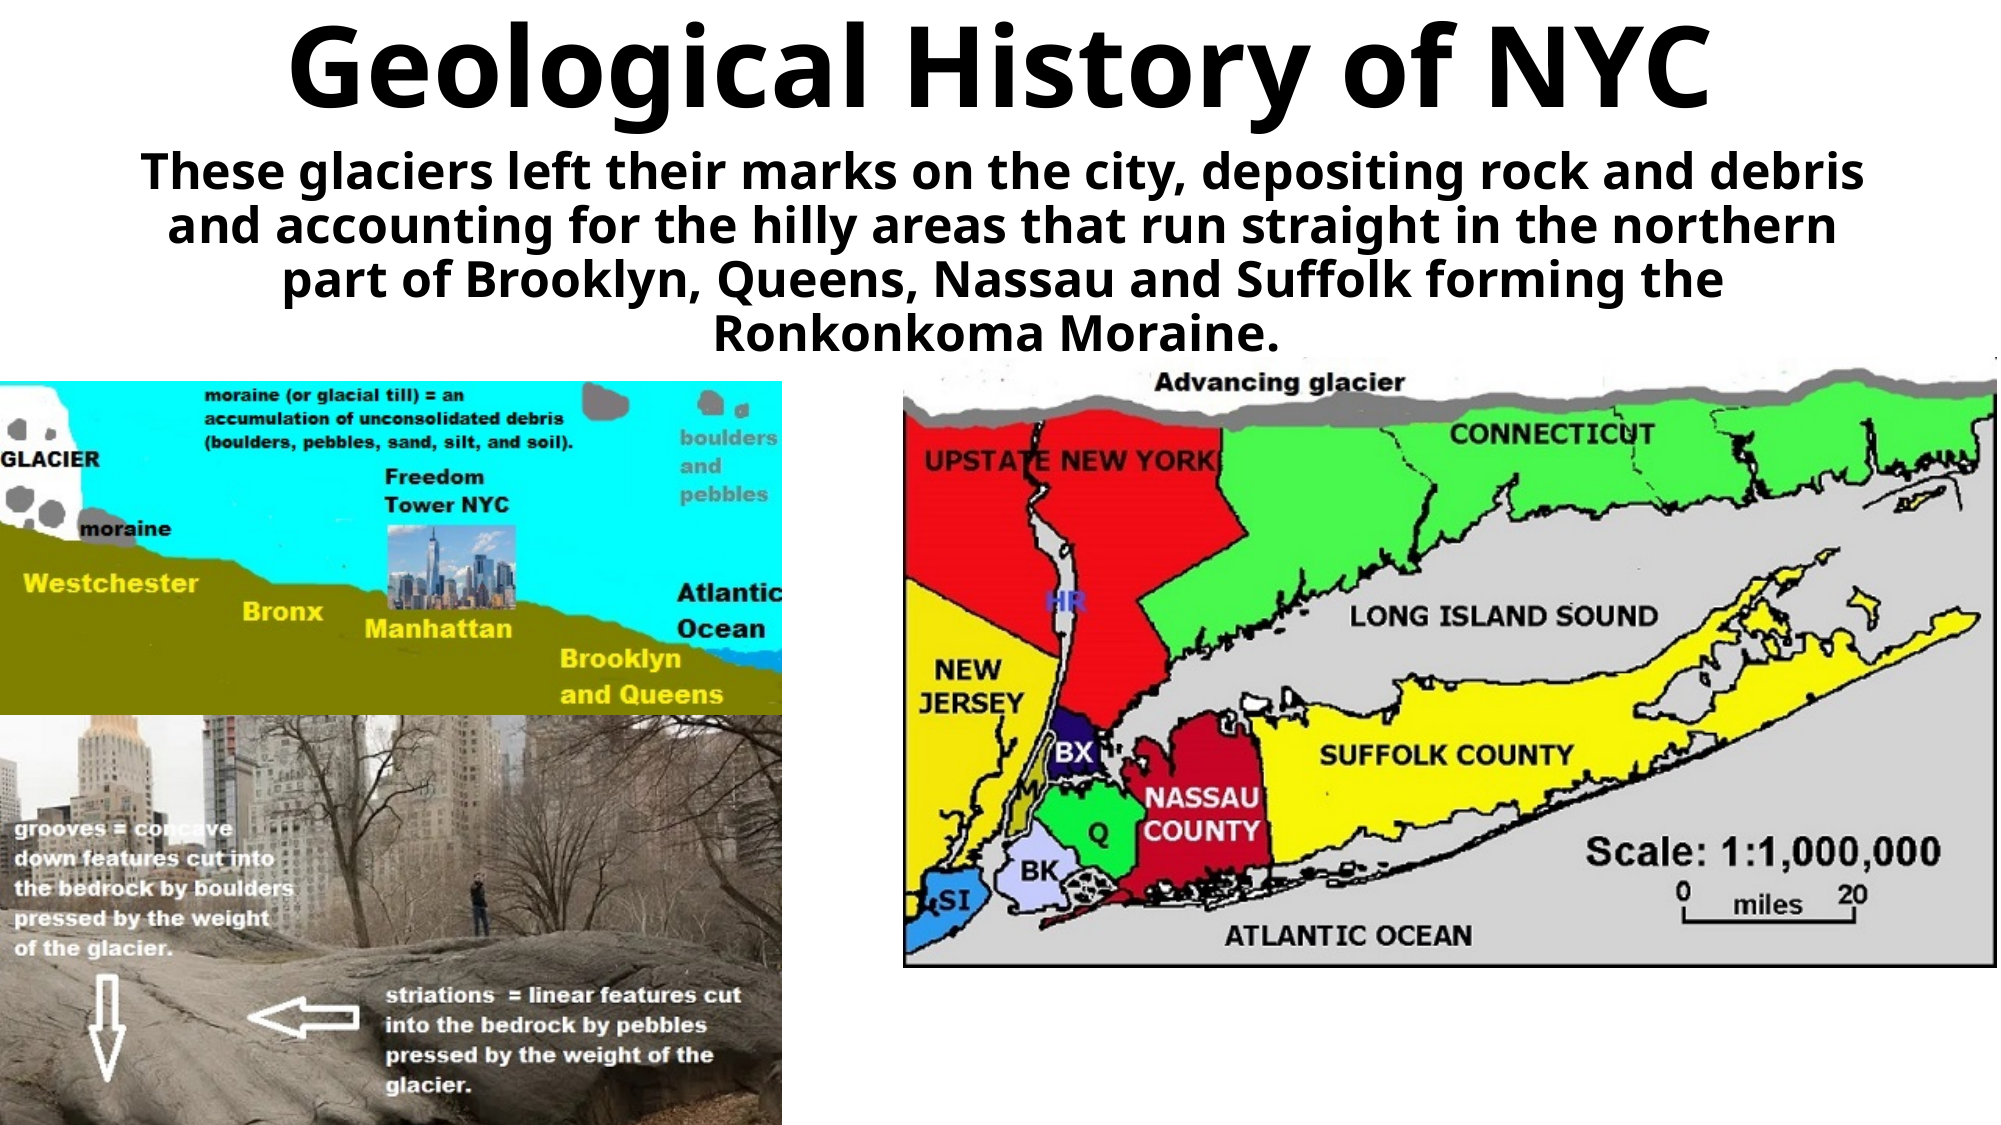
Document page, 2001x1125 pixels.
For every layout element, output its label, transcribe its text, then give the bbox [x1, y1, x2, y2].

subtitle These glaciers left their marks on the city, depositing rock and debris and accounting for the hilly areas that run straight in the northern part of Brooklyn, Queens, Nassau and Suffolk forming the Ronkonkoma Moraine. [106, 139, 1900, 382]
picture [0, 381, 782, 1125]
title Geological History of NYC [249, 0, 1750, 139]
picture [903, 357, 1997, 968]
